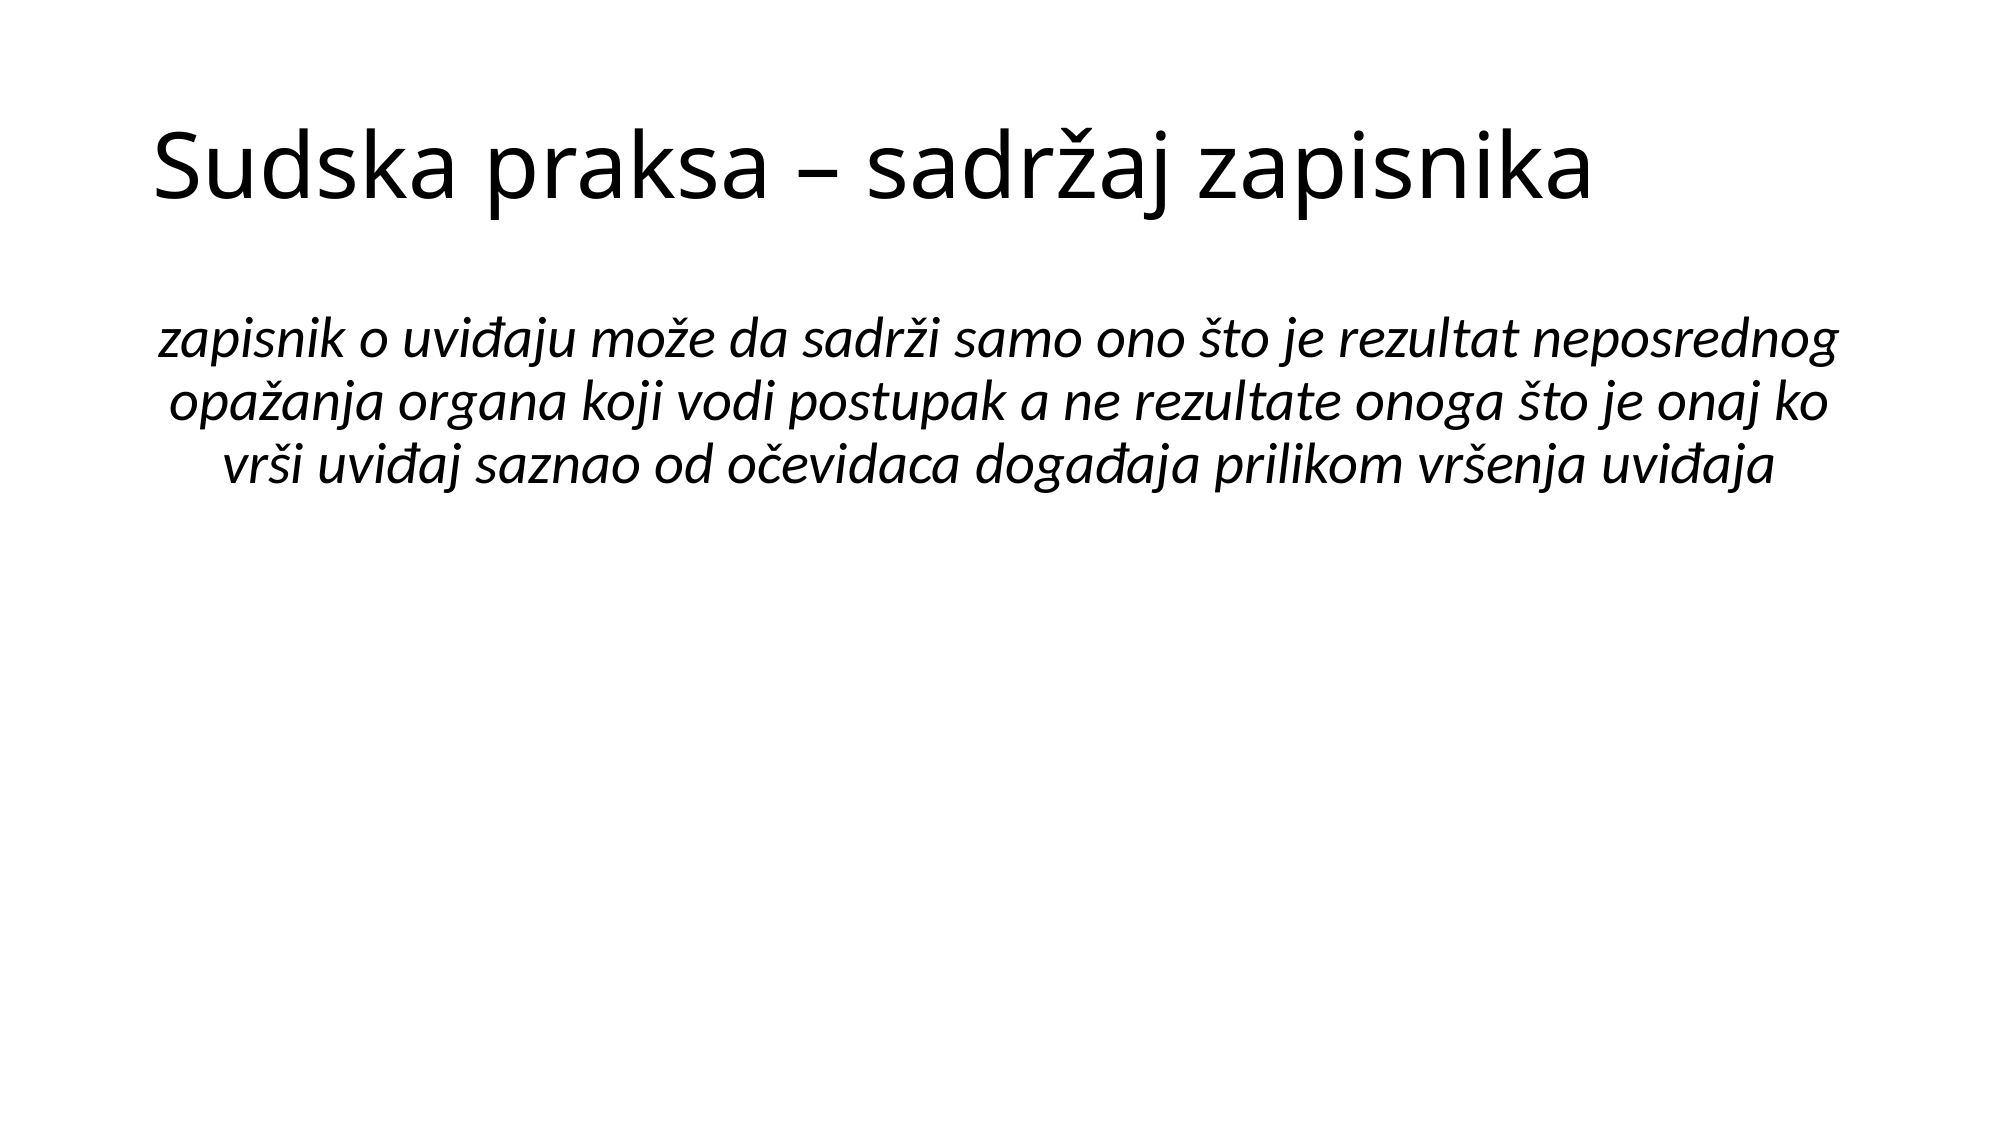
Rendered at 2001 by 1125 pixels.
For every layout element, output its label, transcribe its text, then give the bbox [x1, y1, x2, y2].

list zapisnik o uviđaju može da sadrži samo ono što je rezultat neposrednog opažanja organa koji vodi postupak a ne rezultate onoga što je onaj ko vrši uviđaj saznao od očevidaca događaja prilikom vršenja uviđaja [137, 299, 1863, 1014]
title Sudska praksa – sadržaj zapisnika [137, 59, 1863, 278]
